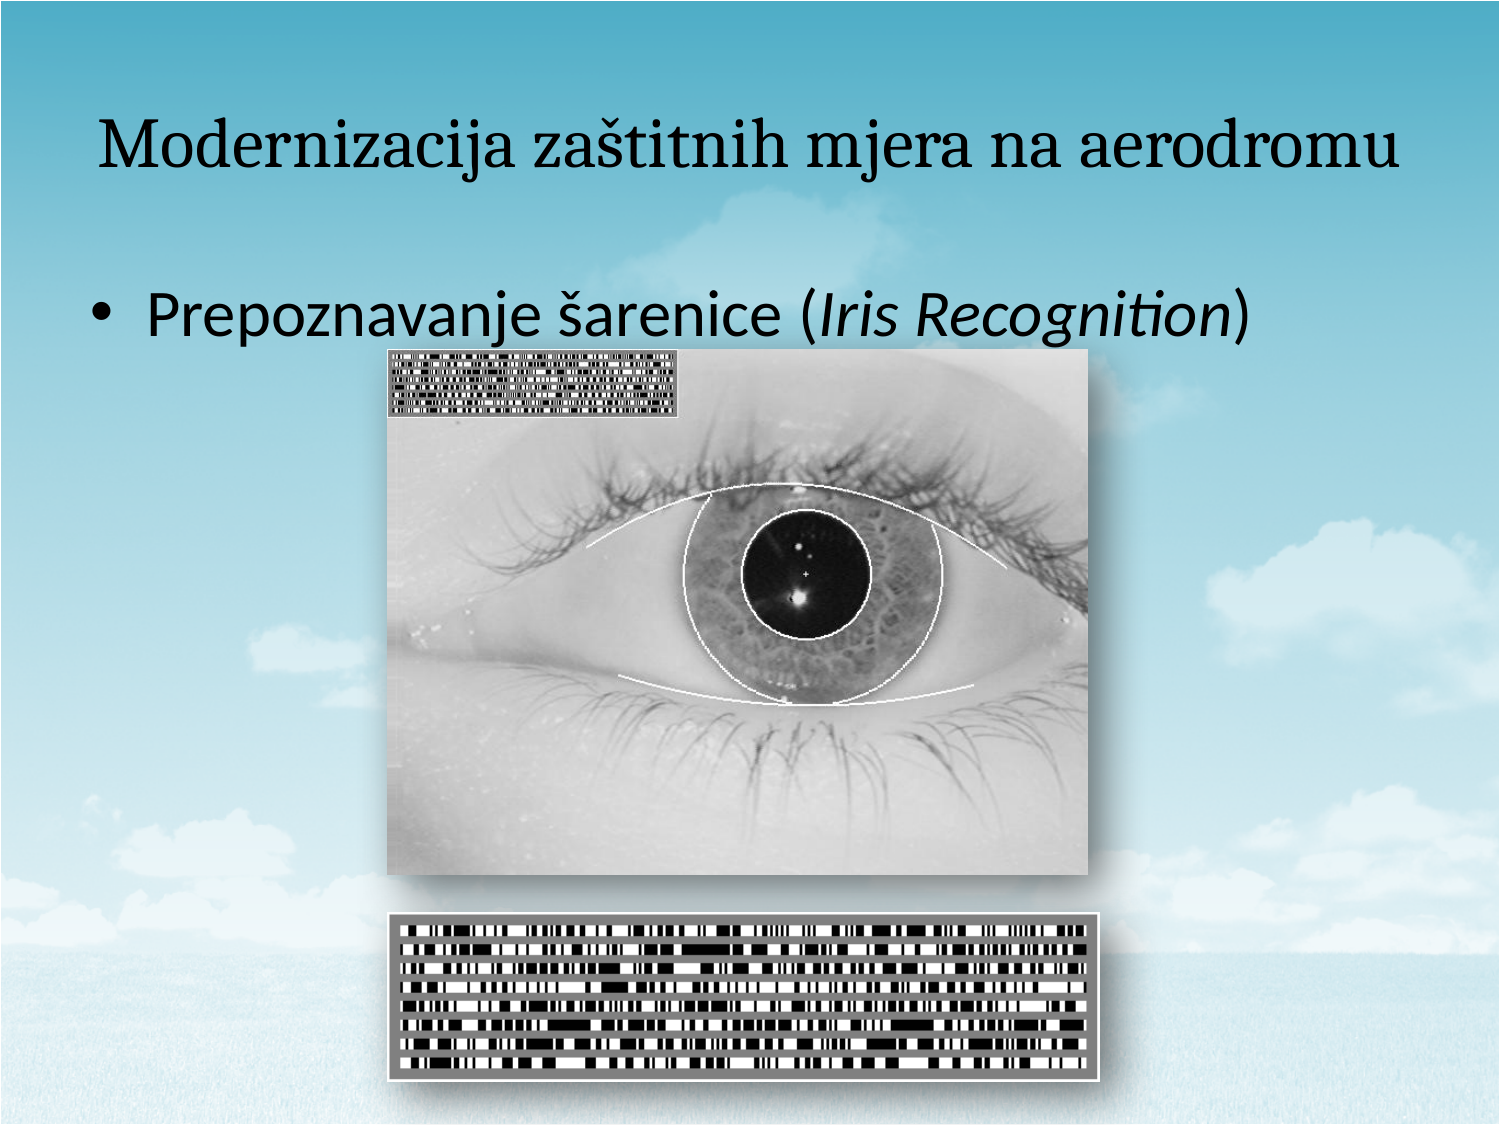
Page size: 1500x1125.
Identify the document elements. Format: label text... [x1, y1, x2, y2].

picture [387, 349, 1088, 875]
picture [387, 912, 1100, 1082]
title Modernizacija zaštitnih mjera na aerodromu [75, 45, 1425, 233]
list Prepoznavanje šarenice (Iris Recognition) [75, 262, 1425, 1005]
